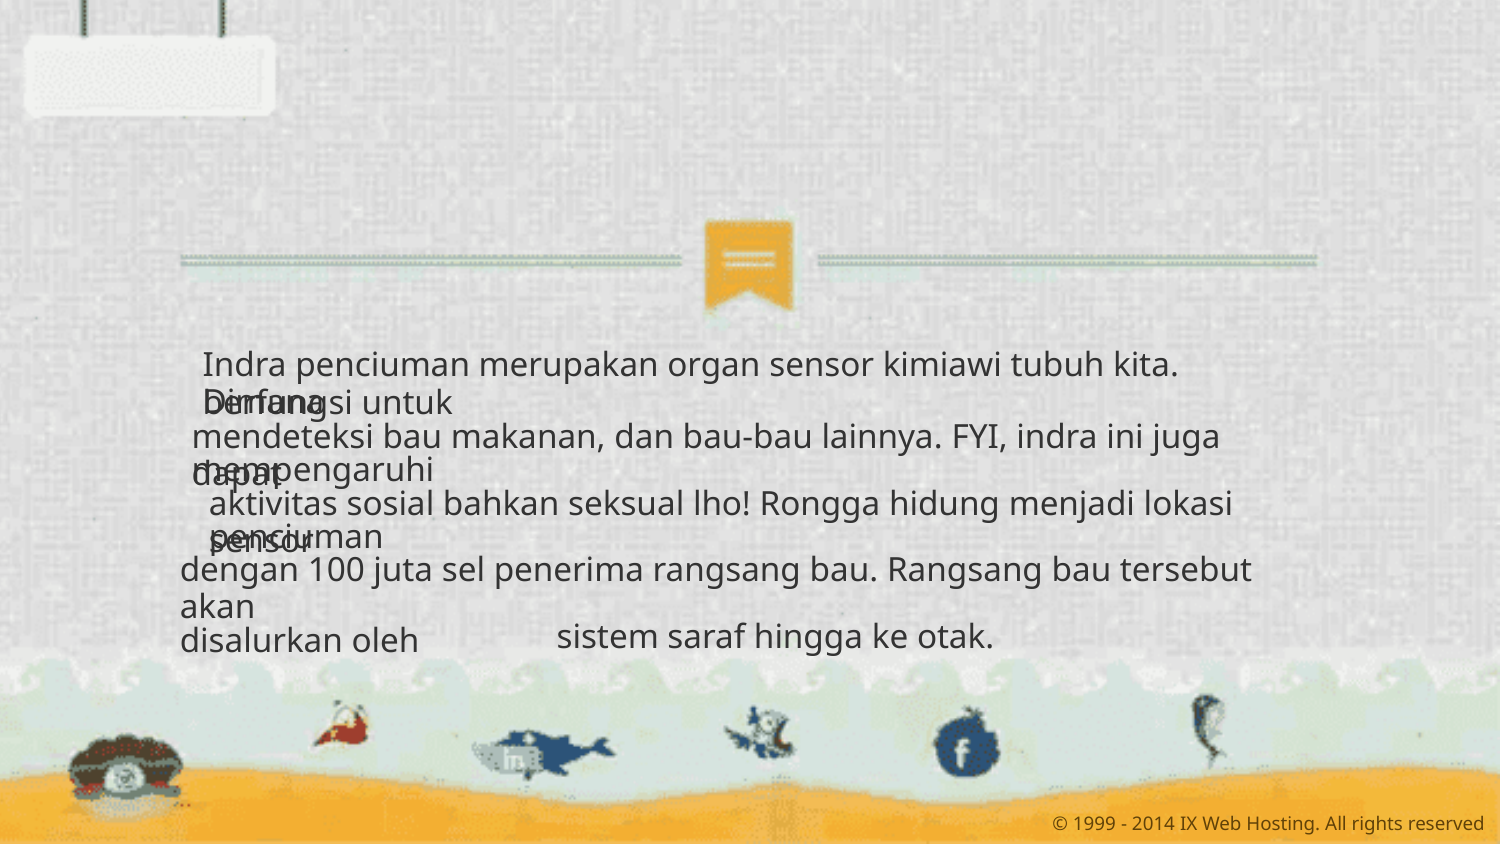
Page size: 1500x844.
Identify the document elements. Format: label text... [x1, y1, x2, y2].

text_box [0, 0, 1500, 844]
text_box © 1999 - 2014 IX Web Hosting. All rights reserved [1052, 813, 1493, 835]
text_box mendeteksi bau makanan, dan bau-bau lainnya. FYI, indra ini juga dapat [191, 417, 1289, 484]
text_box mempengaruhi [191, 451, 439, 489]
text_box Indra penciuman merupakan organ sensor kimiawi tubuh kita. Dimana [202, 345, 1262, 417]
text_box dengan 100 juta sel penerima rangsang bau. Rangsang bau tersebut akan disalurkan oleh [179, 551, 1304, 659]
text_box sistem saraf hingga ke otak. [556, 617, 997, 656]
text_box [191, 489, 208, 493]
text_box aktivitas sosial bahkan seksual lho! Rongga hidung menjadi lokasi sensor [208, 484, 1318, 559]
text_box penciuman [208, 517, 397, 551]
text_box berfungsi untuk [202, 383, 456, 417]
